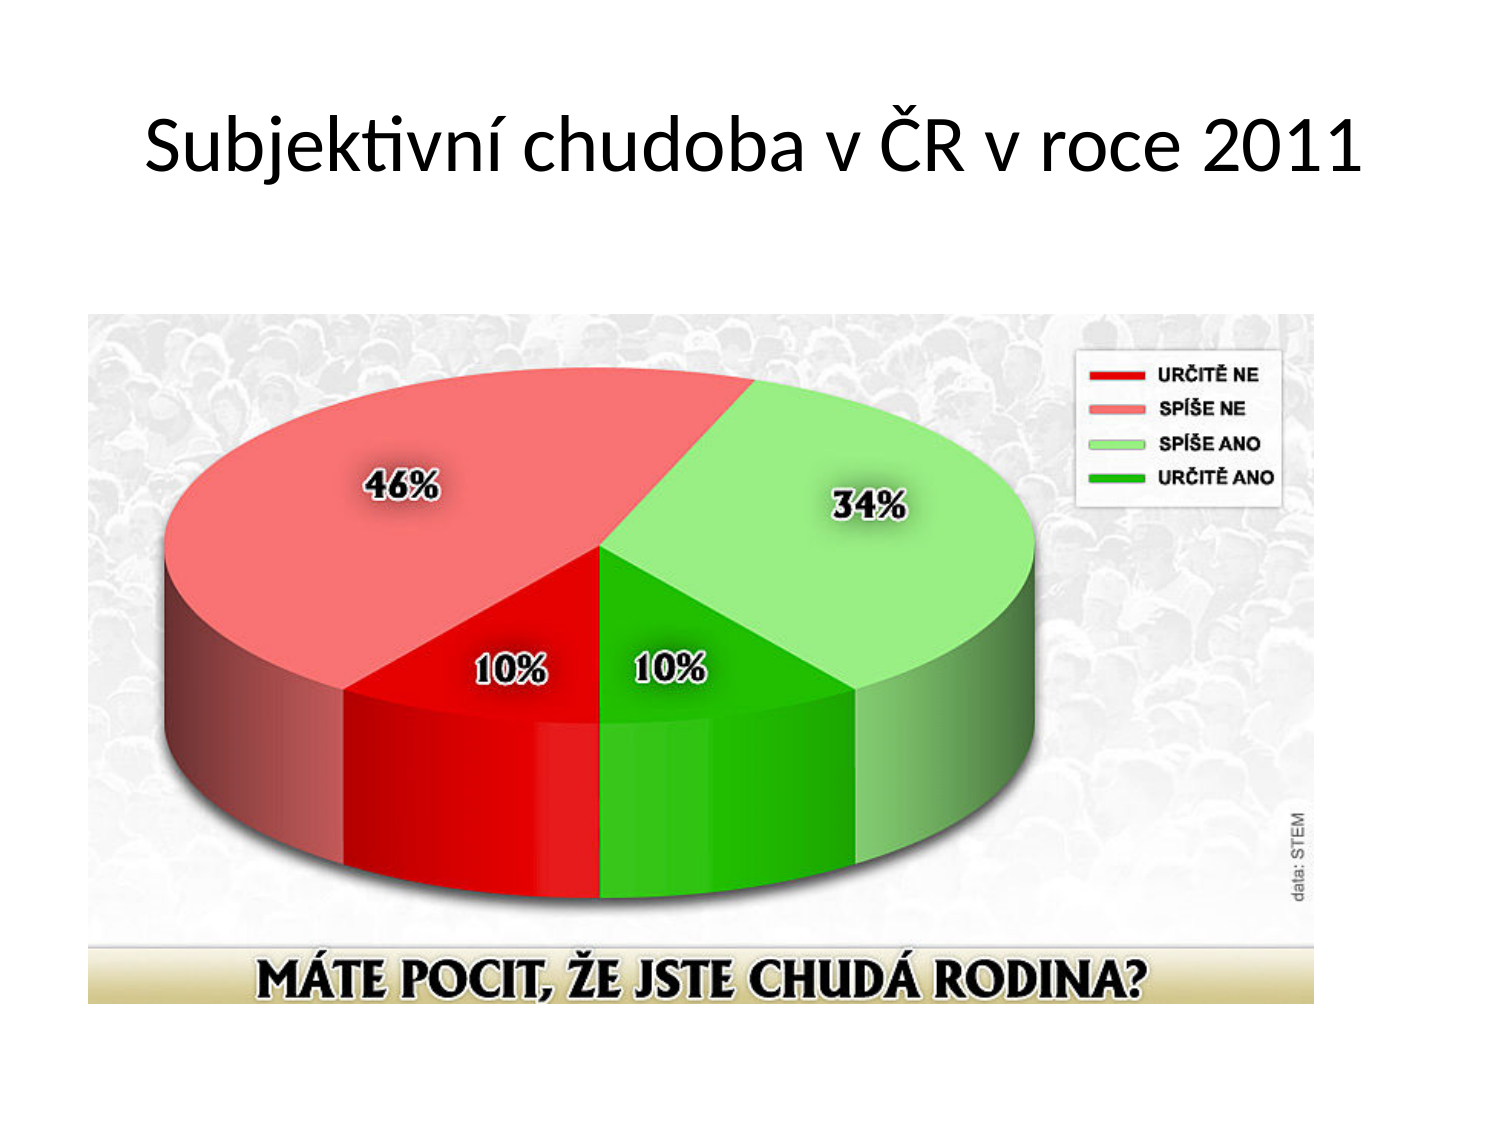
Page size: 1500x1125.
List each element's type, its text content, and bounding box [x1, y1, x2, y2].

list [88, 314, 1314, 1004]
title Subjektivní chudoba v ČR v roce 2011 [76, 45, 1436, 233]
